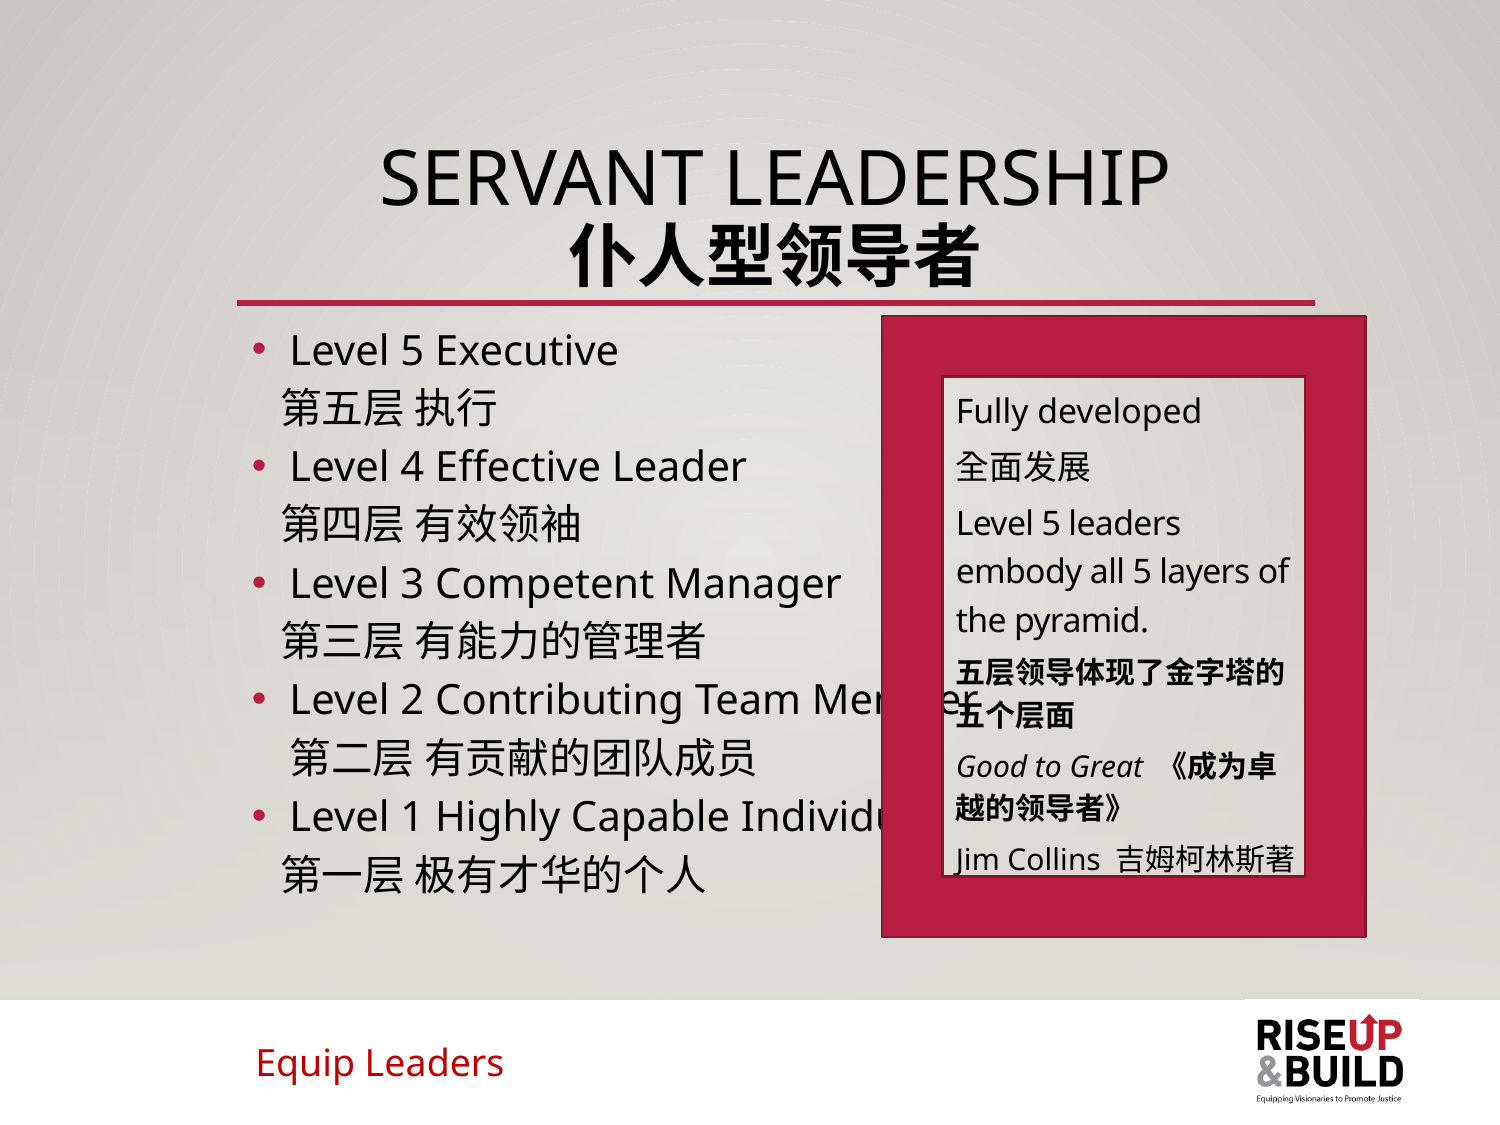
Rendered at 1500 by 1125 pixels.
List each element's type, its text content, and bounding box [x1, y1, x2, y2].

text_box Equip Leaders [240, 1031, 520, 1091]
text_box Fully developed 全面发展 Level 5 leaders embody all 5 layers of the pyramid. 五层领导体现了金字塔的五个层面 Good to Great 《成为卓越的领导者》 Jim Collins 吉姆柯林斯著 [944, 378, 1304, 875]
title Servant Leadership 仆人型领导者 [236, 131, 1315, 305]
text_box [881, 315, 1367, 938]
list Level 5 Executive 第五层 执行 Level 4 Effective Leader 第四层 有效领袖 Level 3 Competent Manager 第三层 有能力的管理者 Level 2 Contributing Team Member 第二层 有贡献的团队成员 Level 1 Highly Capable Individual 第一层 极有才华的个人 [236, 315, 881, 914]
picture [1245, 999, 1419, 1120]
